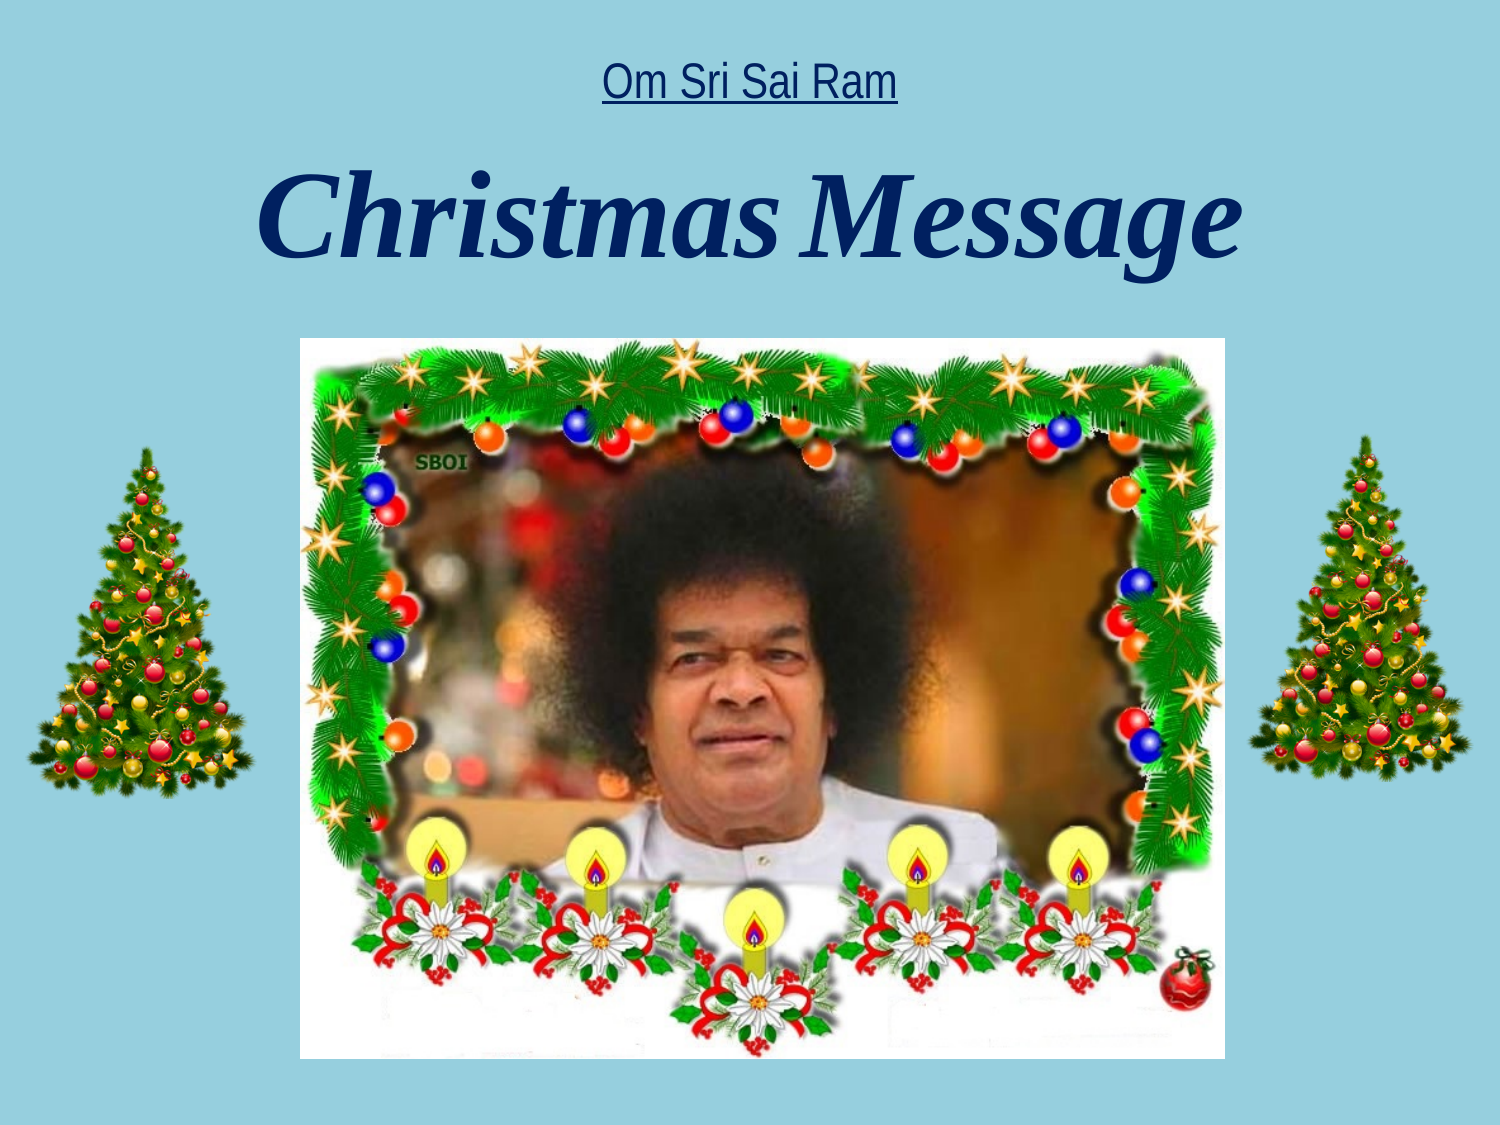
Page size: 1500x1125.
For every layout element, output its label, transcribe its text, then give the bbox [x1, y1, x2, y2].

picture [1245, 432, 1474, 782]
picture [299, 337, 1225, 1059]
title Om Sri Sai Ram [112, 42, 1388, 114]
picture [25, 444, 258, 799]
subtitle Christmas Message [41, 125, 1459, 1071]
